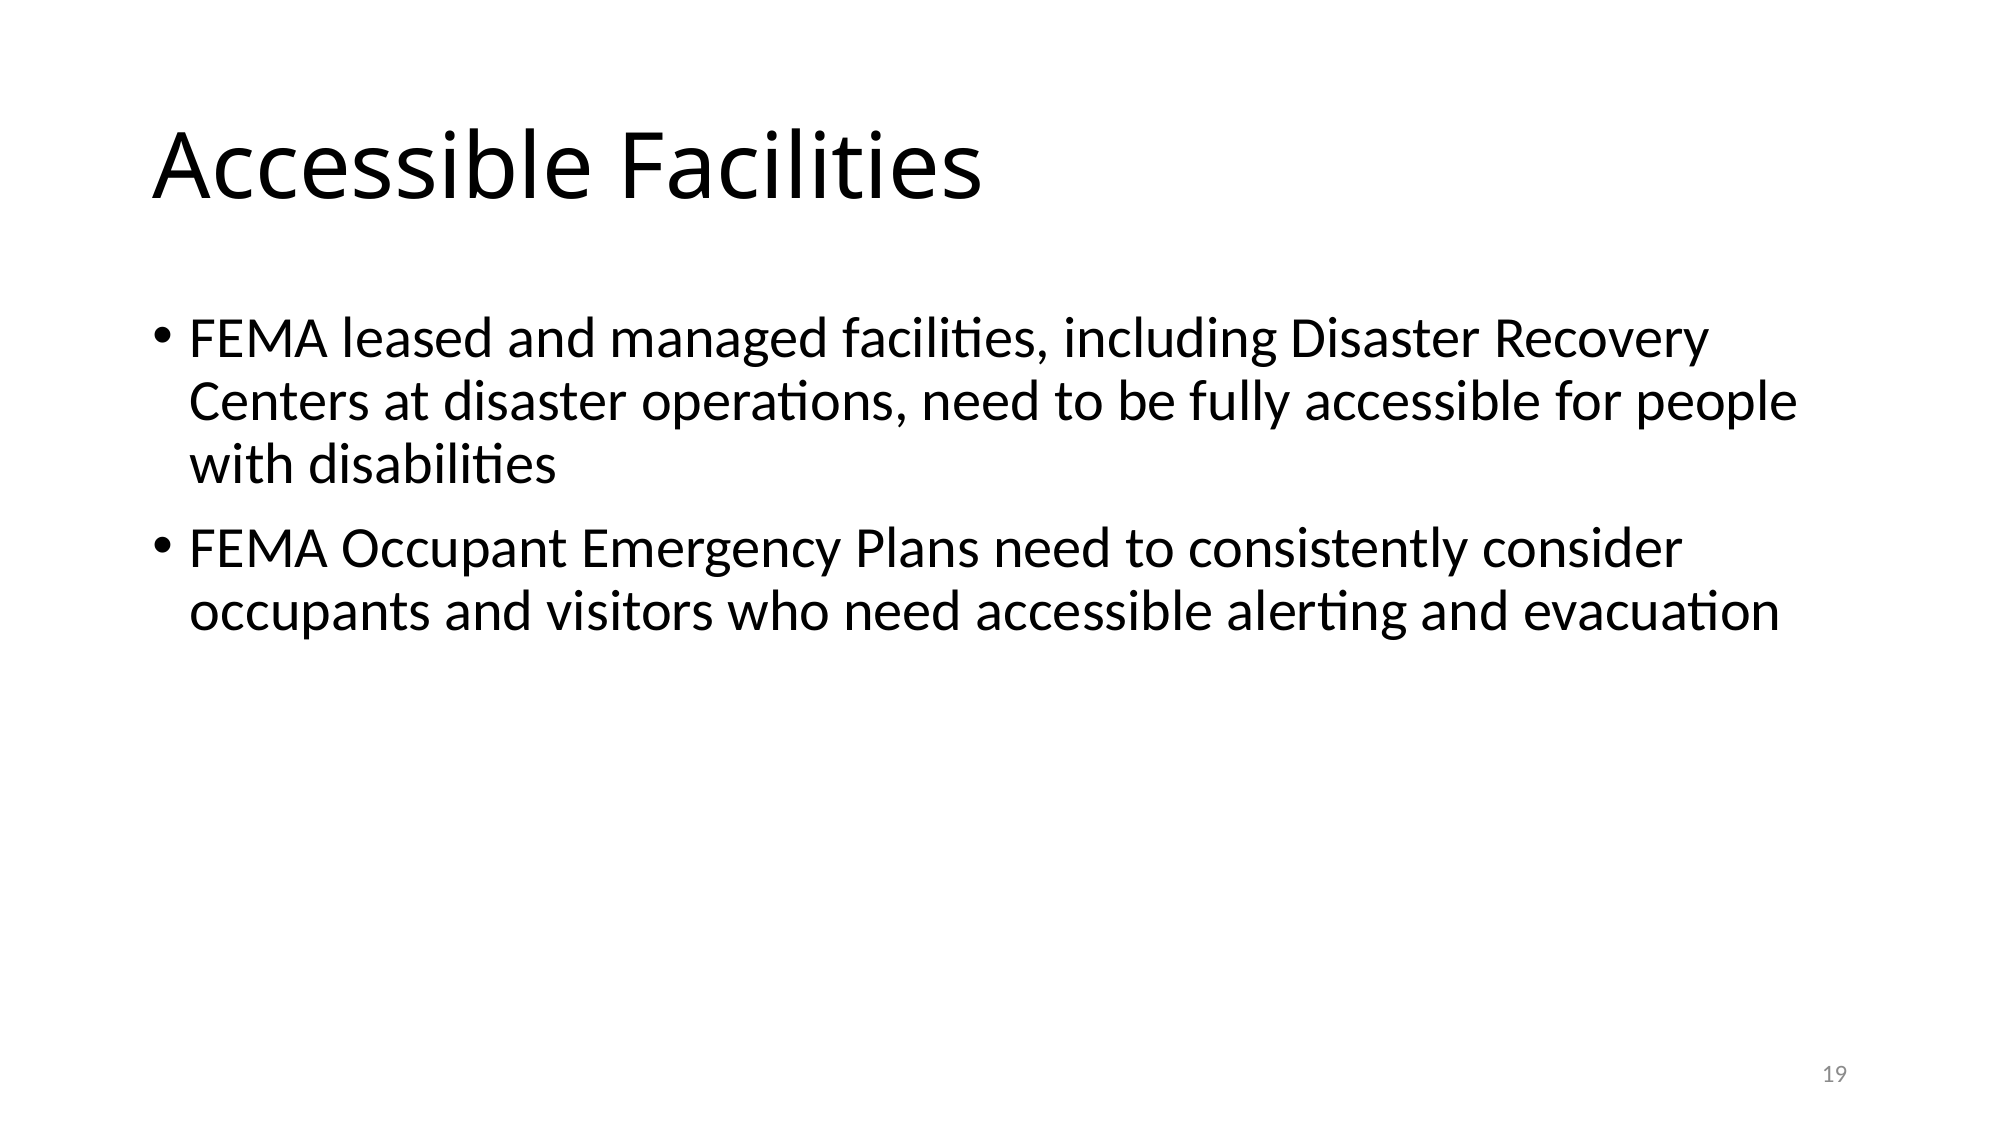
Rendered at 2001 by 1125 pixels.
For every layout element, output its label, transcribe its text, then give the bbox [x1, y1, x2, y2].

title Accessible Facilities [137, 59, 1863, 278]
slide_number 19 [1412, 1042, 1863, 1103]
list FEMA leased and managed facilities, including Disaster Recovery Centers at disaster operations, need to be fully accessible for people with disabilities FEMA Occupant Emergency Plans need to consistently consider occupants and visitors who need accessible alerting and evacuation [137, 299, 1863, 1014]
